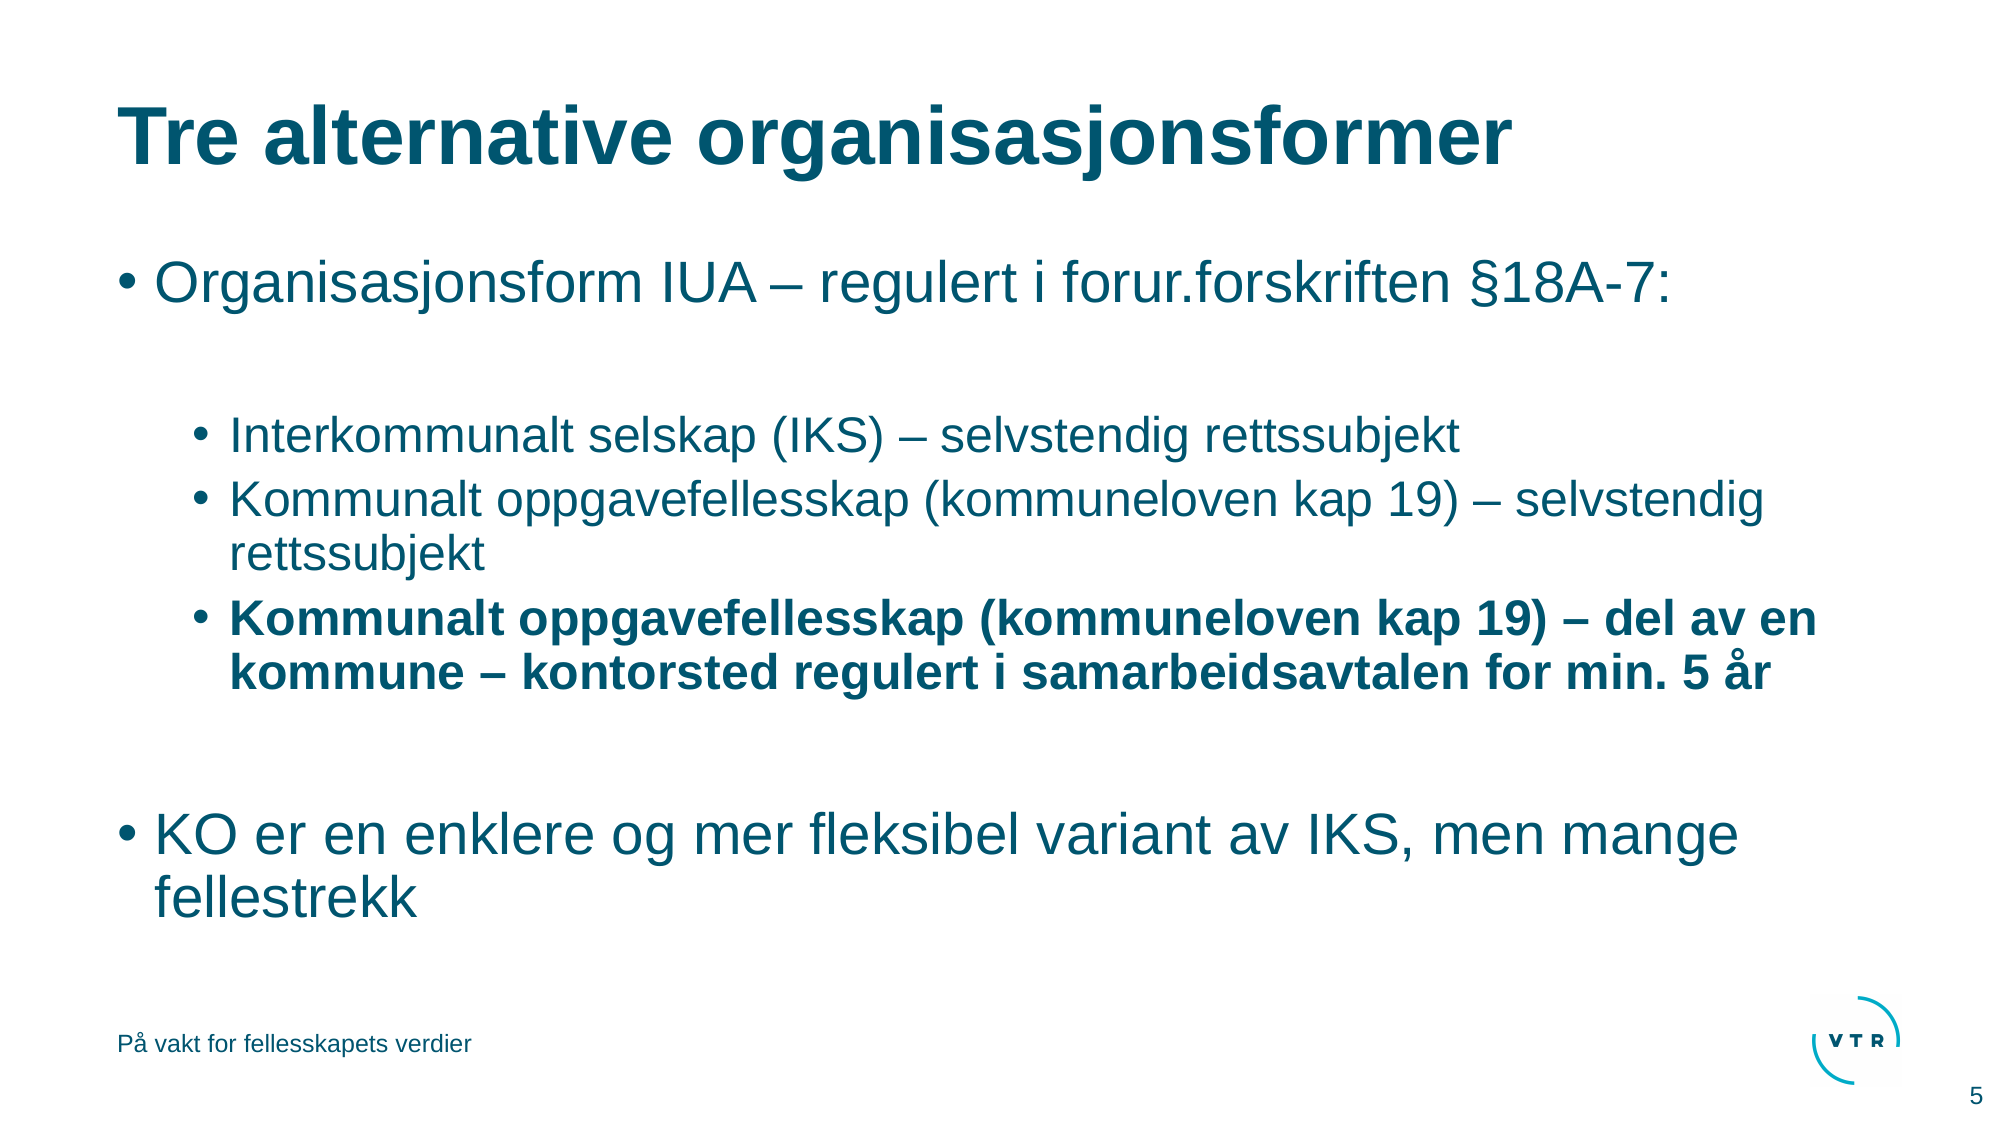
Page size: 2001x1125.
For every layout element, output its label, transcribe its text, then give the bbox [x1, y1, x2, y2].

list Organisasjonsform IUA – regulert i forur.forskriften §18A-7: Interkommunalt selskap (IKS) – selvstendig rettssubjekt Kommunalt oppgavefellesskap (kommuneloven kap 19) – selvstendig rettssubjekt Kommunalt oppgavefellesskap (kommuneloven kap 19) – del av en kommune – kontorsted regulert i samarbeidsavtalen for min. 5 år KO er en enklere og mer fleksibel variant av IKS, men mange fellestrekk [102, 244, 1898, 959]
picture [1810, 994, 1902, 1087]
title Tre alternative organisasjonsformer [102, 86, 1898, 191]
slide_number 5 [1931, 1064, 1999, 1125]
